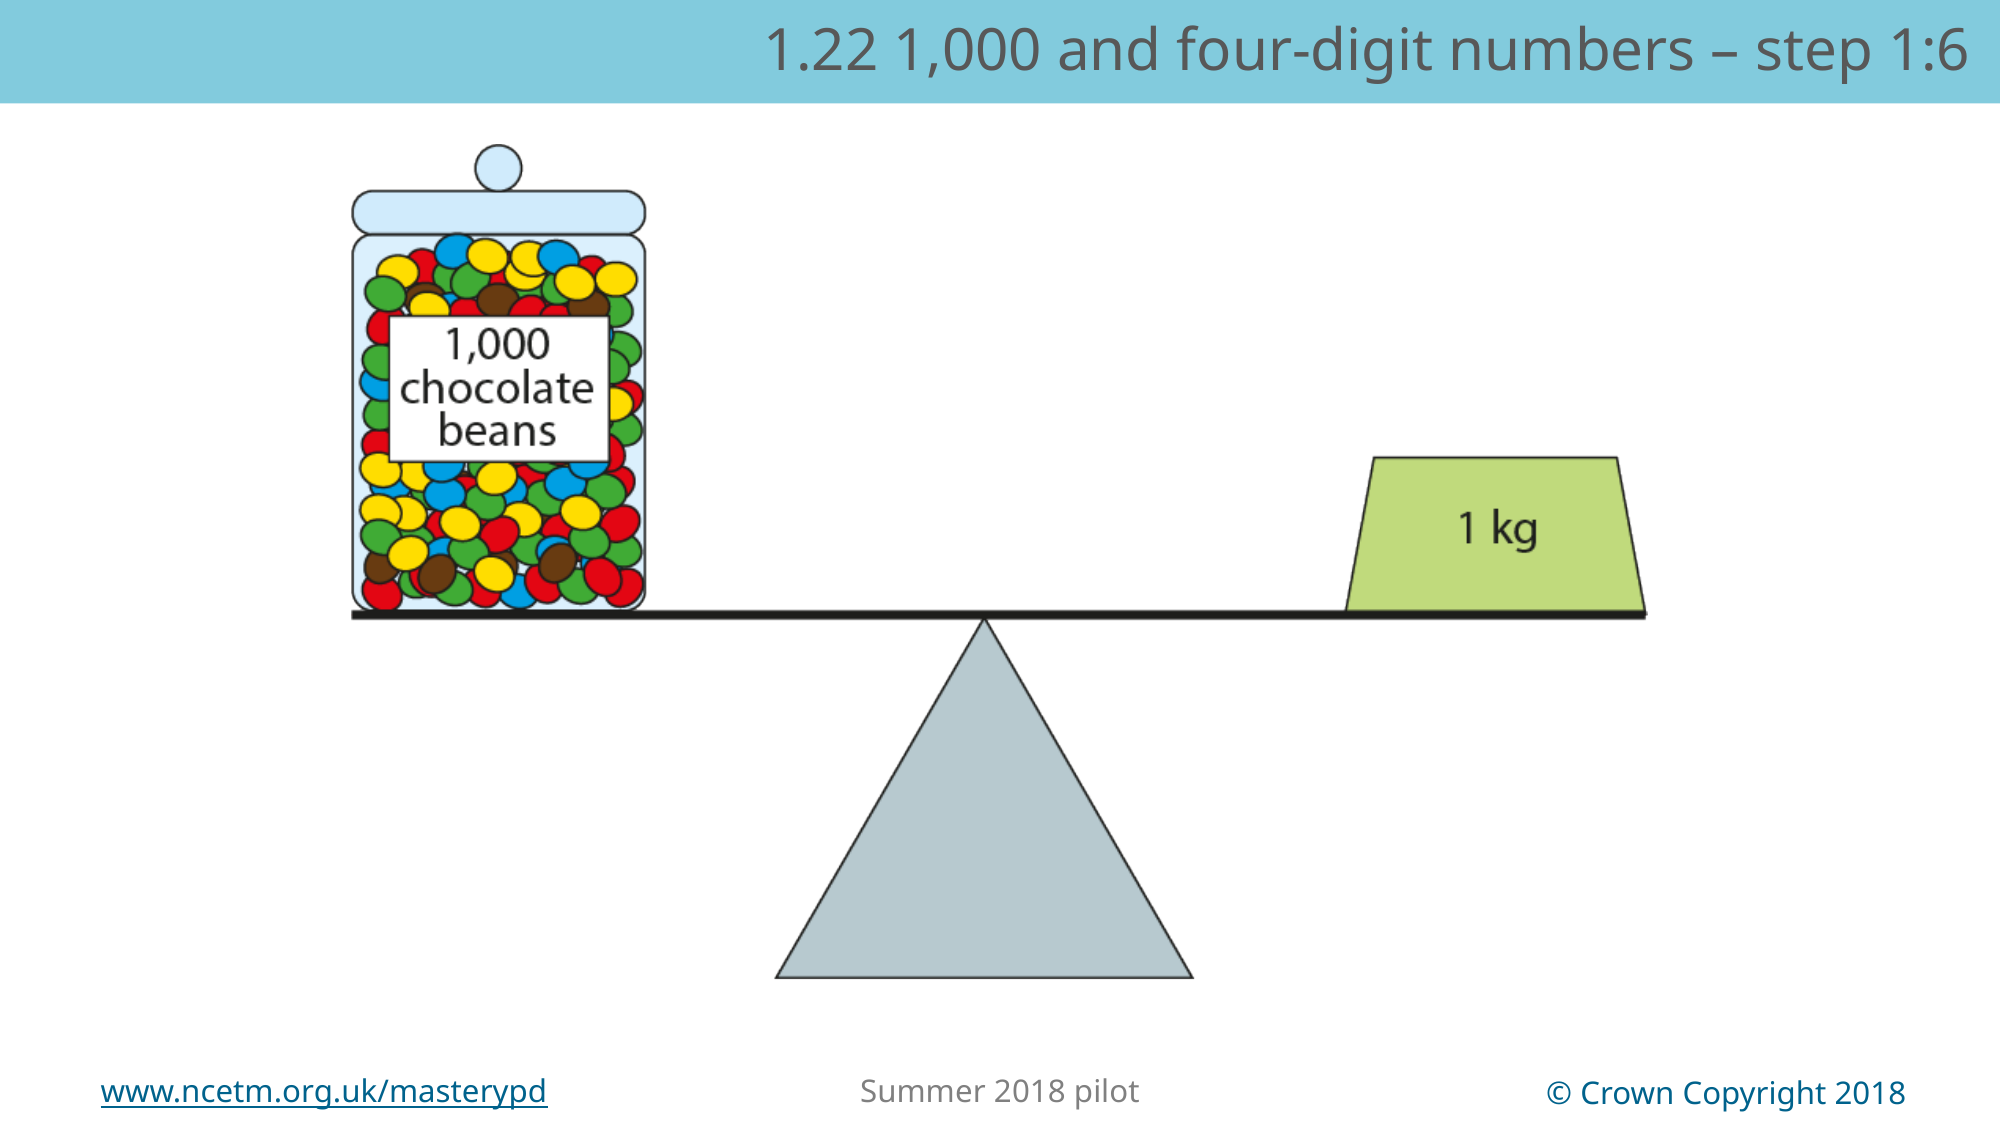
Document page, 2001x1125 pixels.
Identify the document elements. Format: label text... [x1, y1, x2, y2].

list 1.22 1,000 and four-digit numbers – step 1:6 [0, 0, 2000, 104]
picture [351, 144, 1648, 981]
